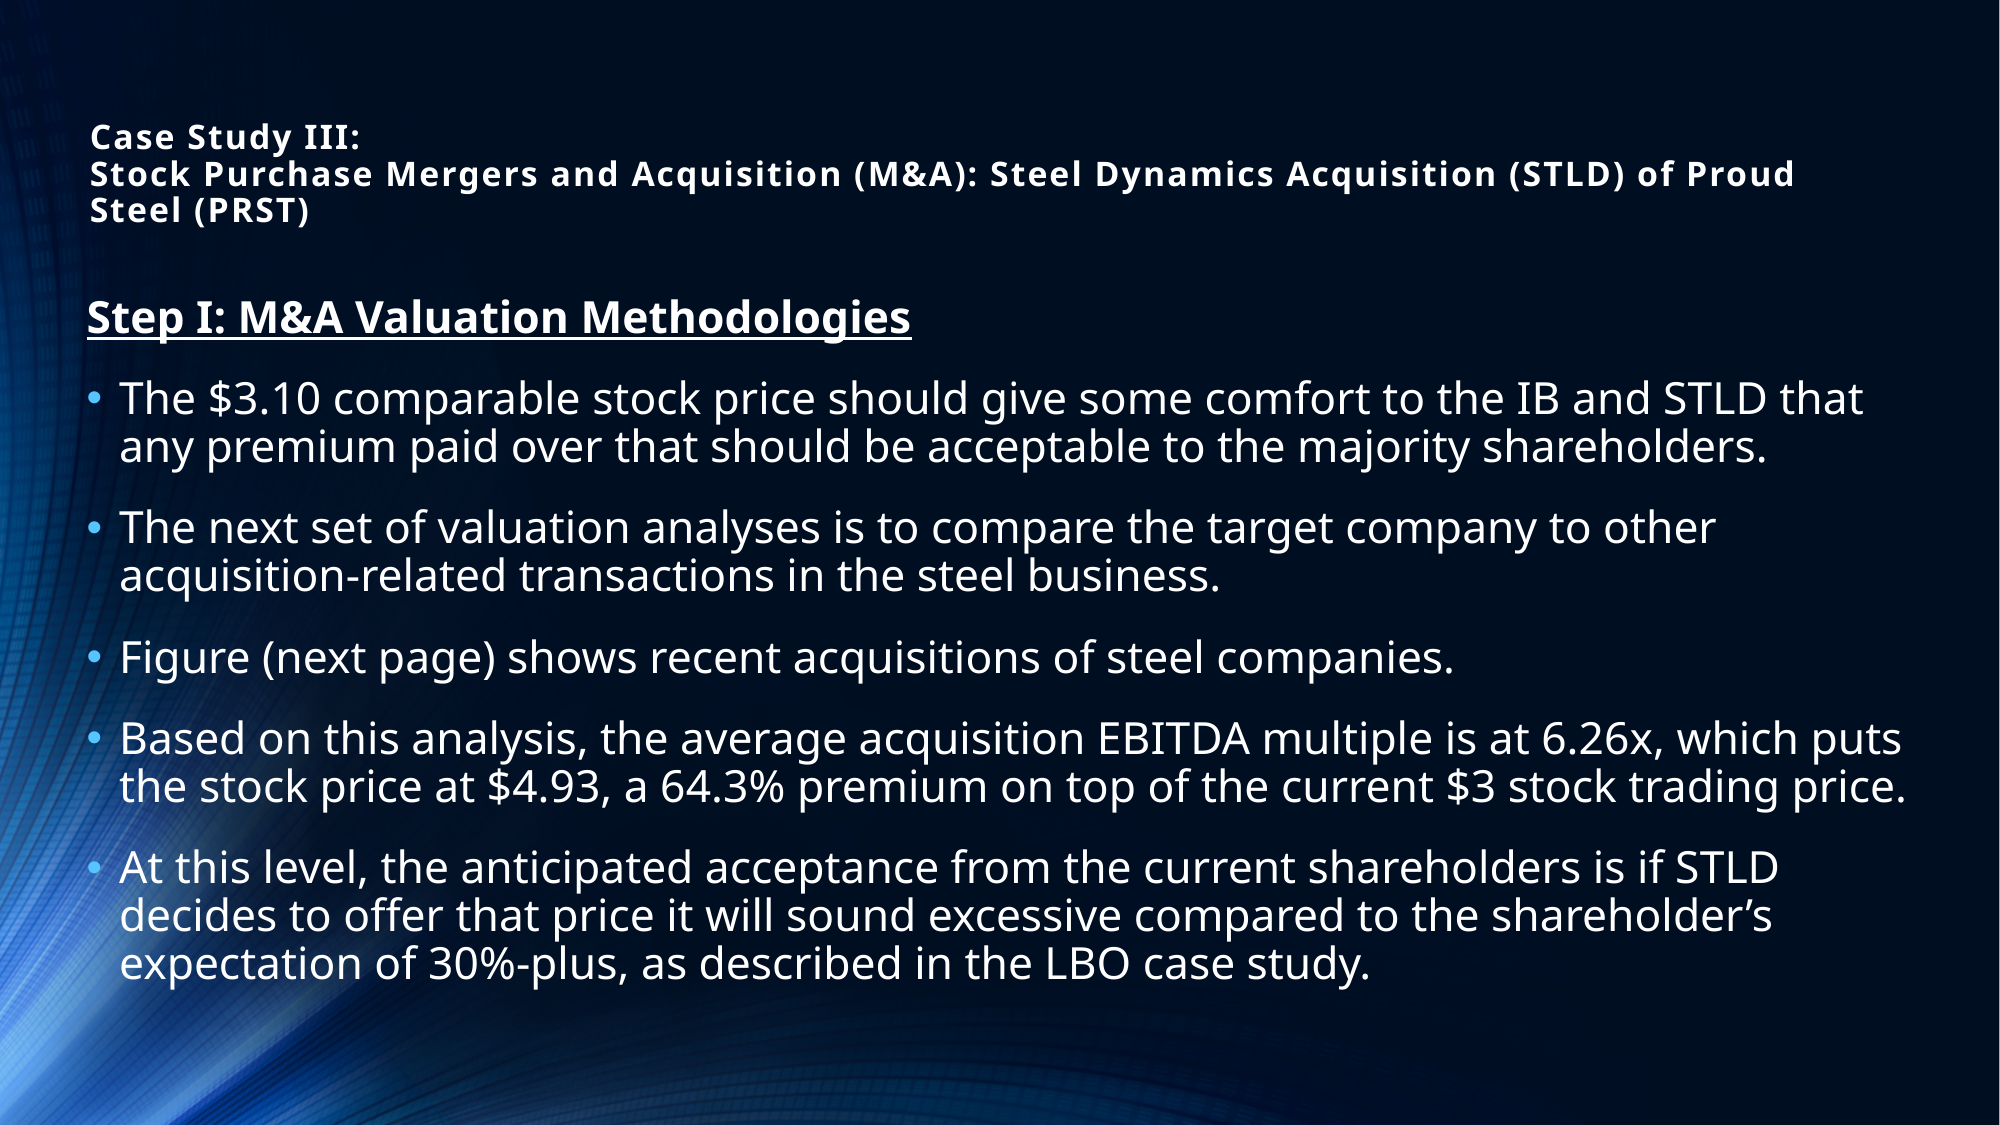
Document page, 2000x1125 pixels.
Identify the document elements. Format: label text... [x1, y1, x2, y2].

picture [0, 0, 2000, 1125]
list Step I: M&A Valuation Methodologies The $3.10 comparable stock price should give some comfort to the IB and STLD that any premium paid over that should be acceptable to the majority shareholders. The next set of valuation analyses is to compare the target company to other acquisition-related transactions in the steel business. Figure (next page) shows recent acquisitions of steel companies. Based on this analysis, the average acquisition EBITDA multiple is at 6.26x, which puts the stock price at $4.93, a 64.3% premium on top of the current $3 stock trading price. At this level, the anticipated acceptance from the current shareholders is if STLD decides to offer that price it will sound excessive compared to the shareholder’s expectation of 30%-plus, as described in the LBO case study. [71, 287, 1950, 1075]
title Case Study III: Stock Purchase Mergers and Acquisition (M&A): Steel Dynamics Acquisition (STLD) of Proud Steel (PRST) [74, 112, 1825, 238]
